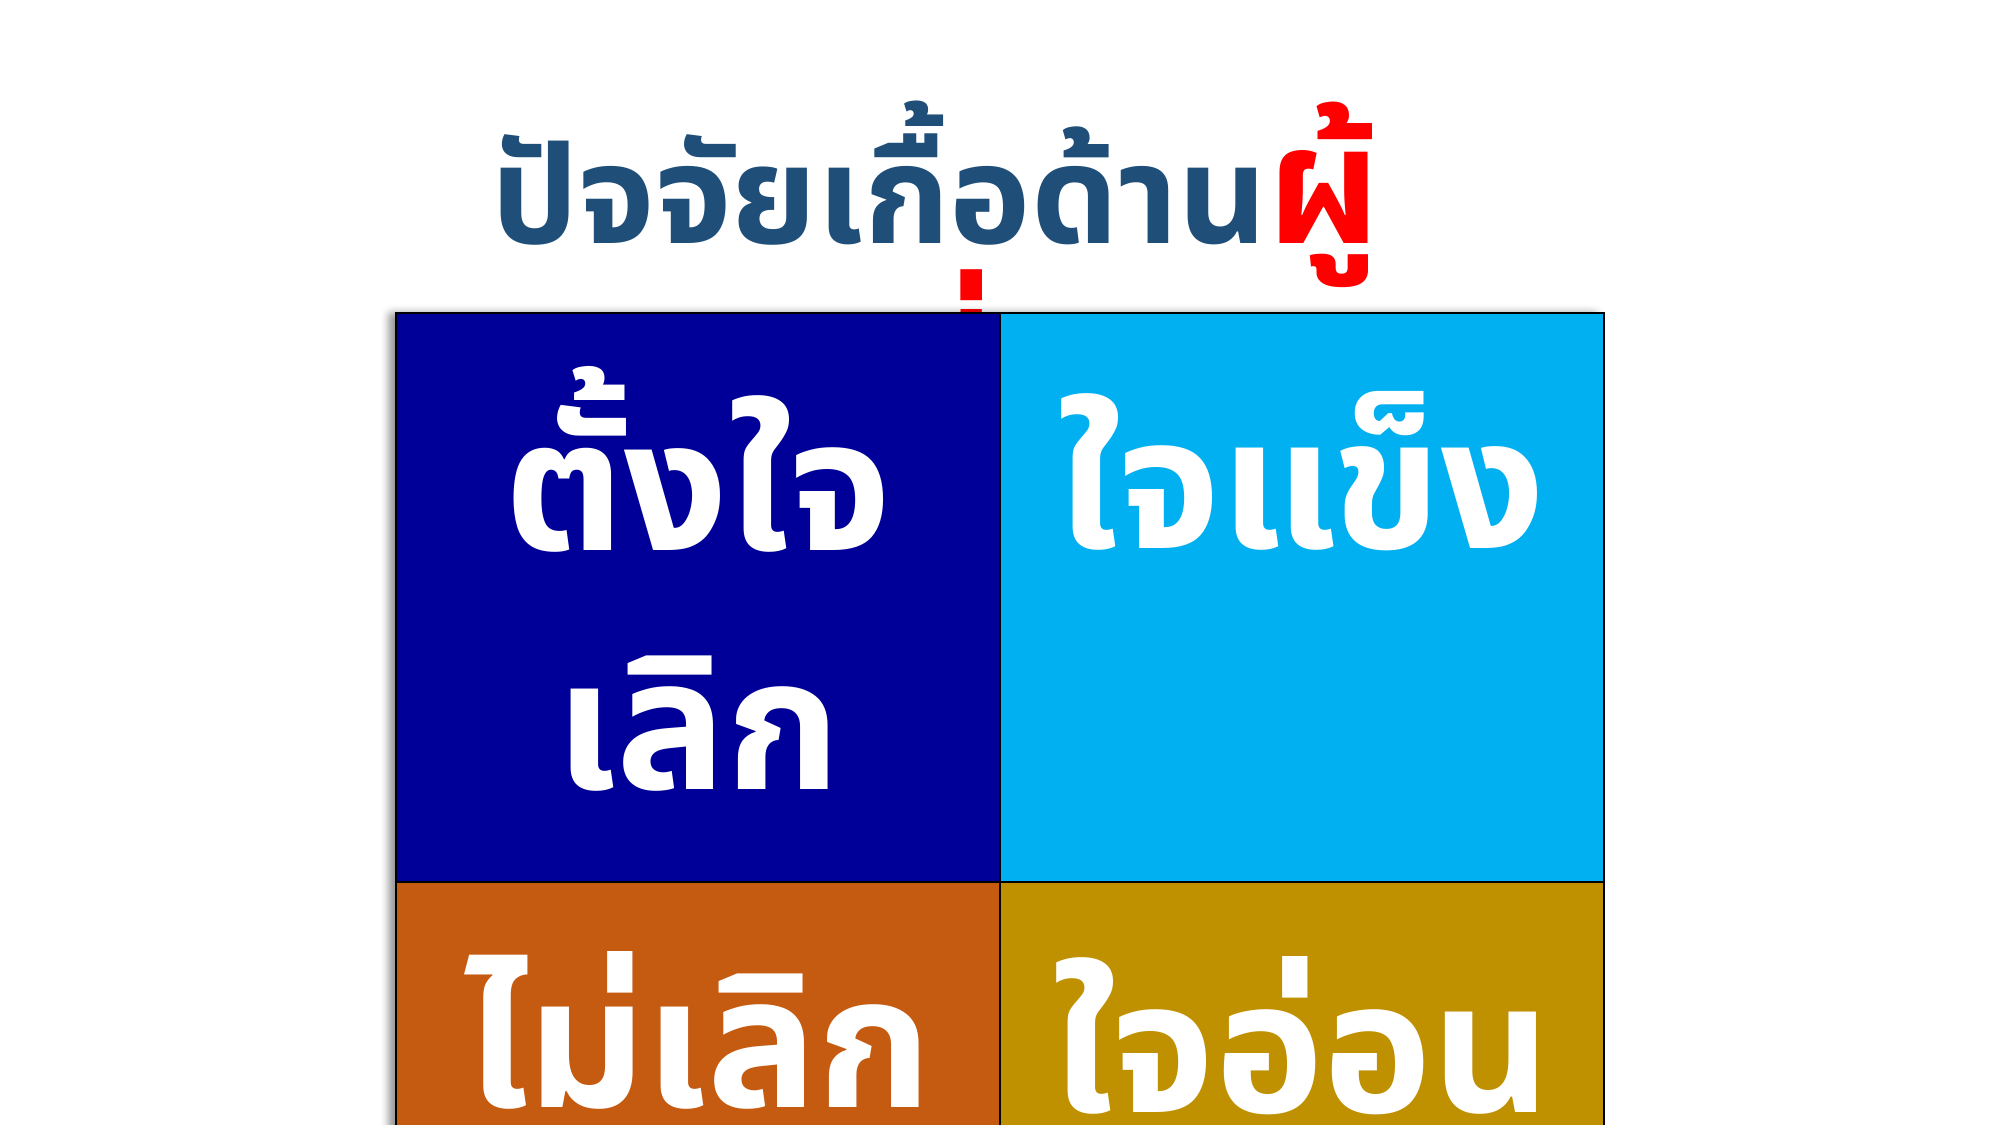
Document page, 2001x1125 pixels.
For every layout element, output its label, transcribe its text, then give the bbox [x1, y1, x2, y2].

table_header ใจแข็ง [1001, 314, 1603, 881]
table_cell ไม่เลิก [397, 883, 999, 1125]
table_header ตั้งใจเลิก [397, 314, 999, 881]
table_cell ใจอ่อน [1001, 883, 1603, 1125]
text_box ปัจจัยเกื้อด้านผู้สูบบุหรี่ [476, 69, 1524, 306]
